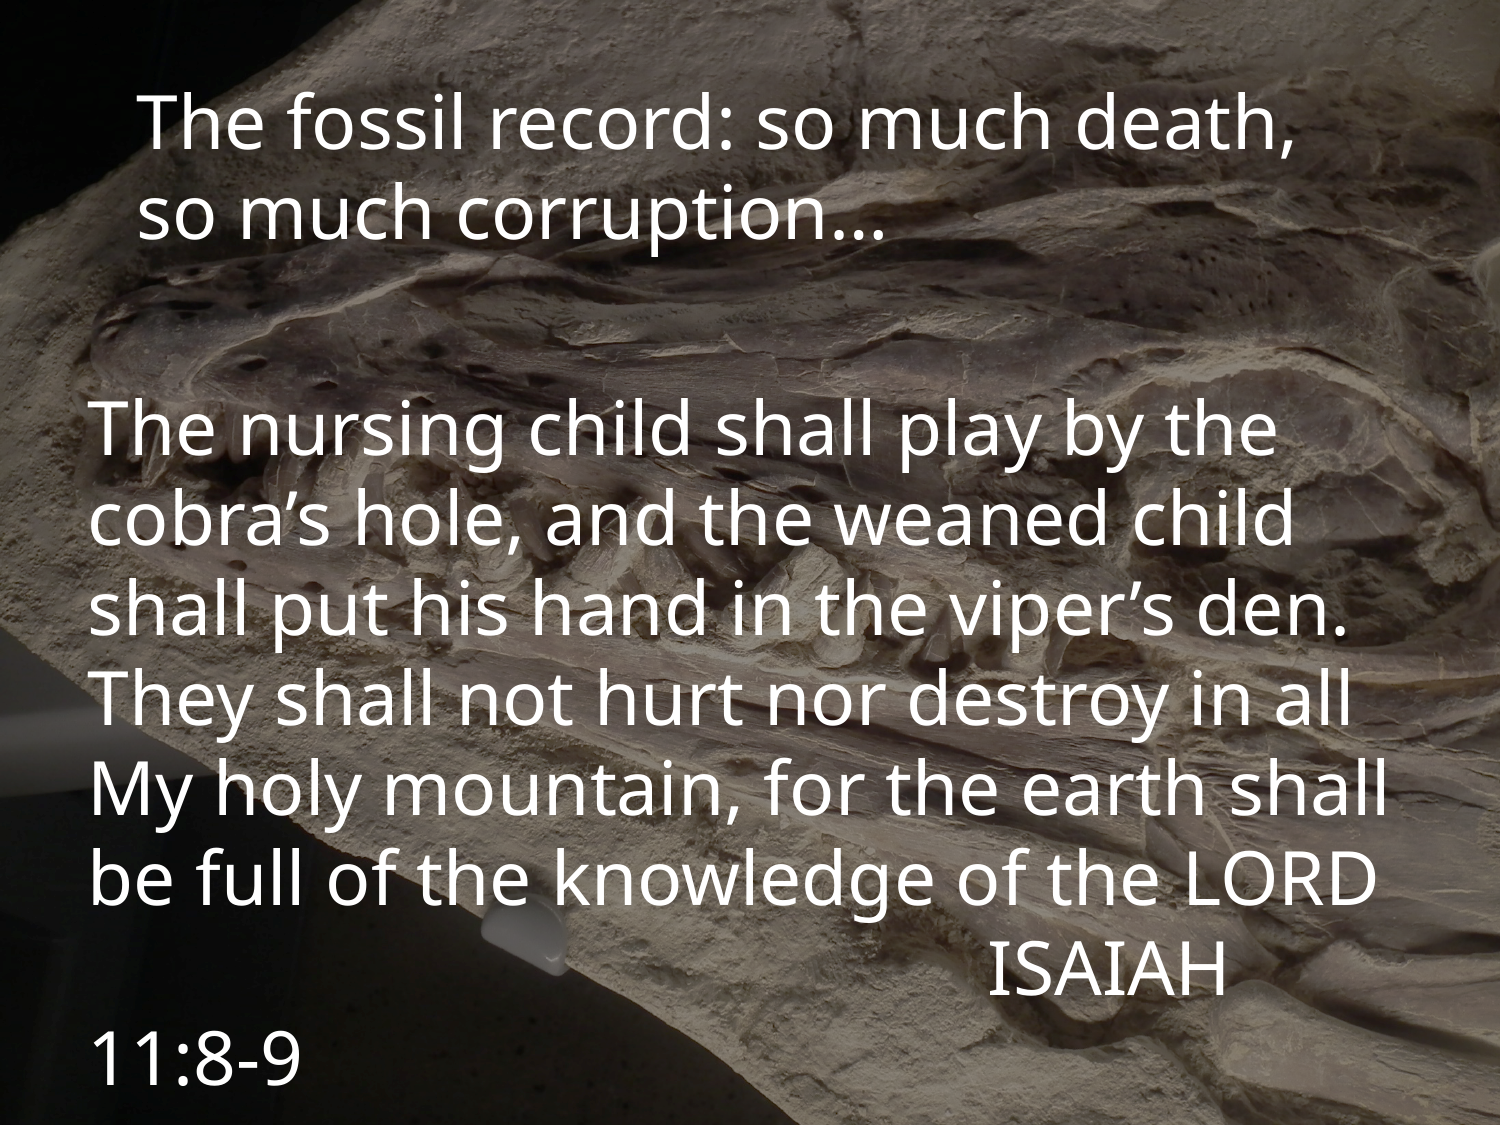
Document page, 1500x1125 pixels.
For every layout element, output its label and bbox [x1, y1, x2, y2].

list [0, 0, 1500, 1125]
